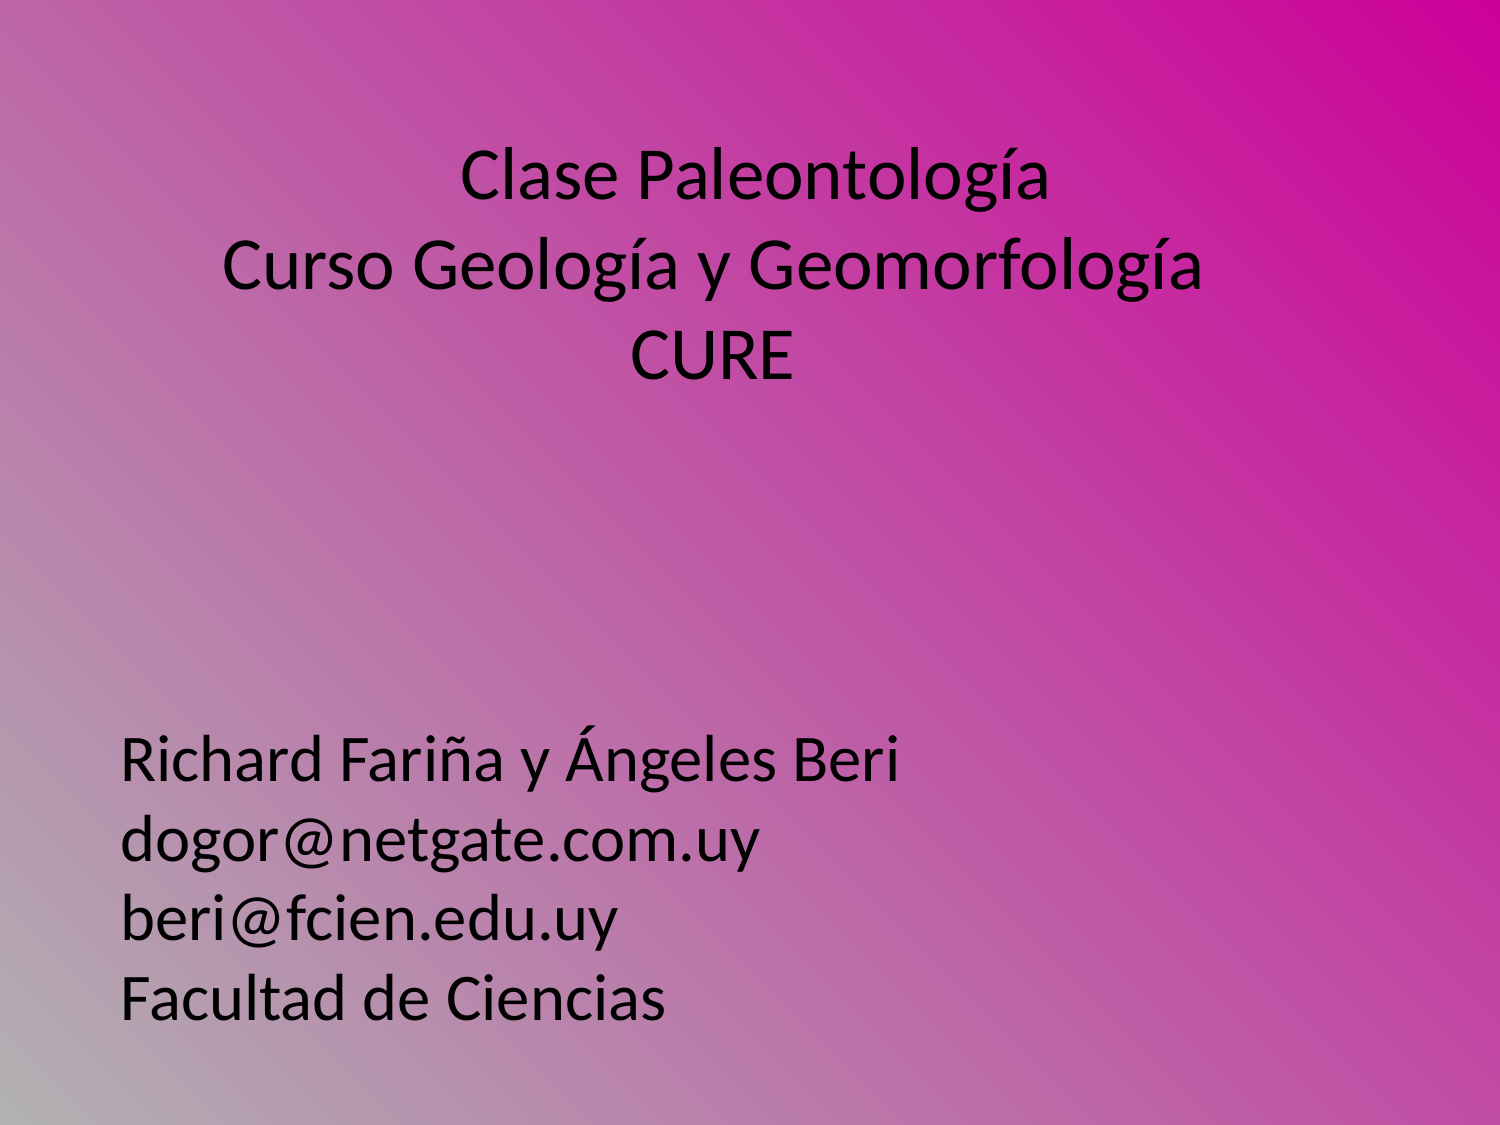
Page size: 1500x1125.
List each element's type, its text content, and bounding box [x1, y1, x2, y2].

text_box Clase Paleontología Curso Geología y Geomorfología CURE Richard Fariña y Ángeles Beri dogor@netgate.com.uy beri@fcien.edu.uy Facultad de Ciencias [105, 117, 1442, 1042]
